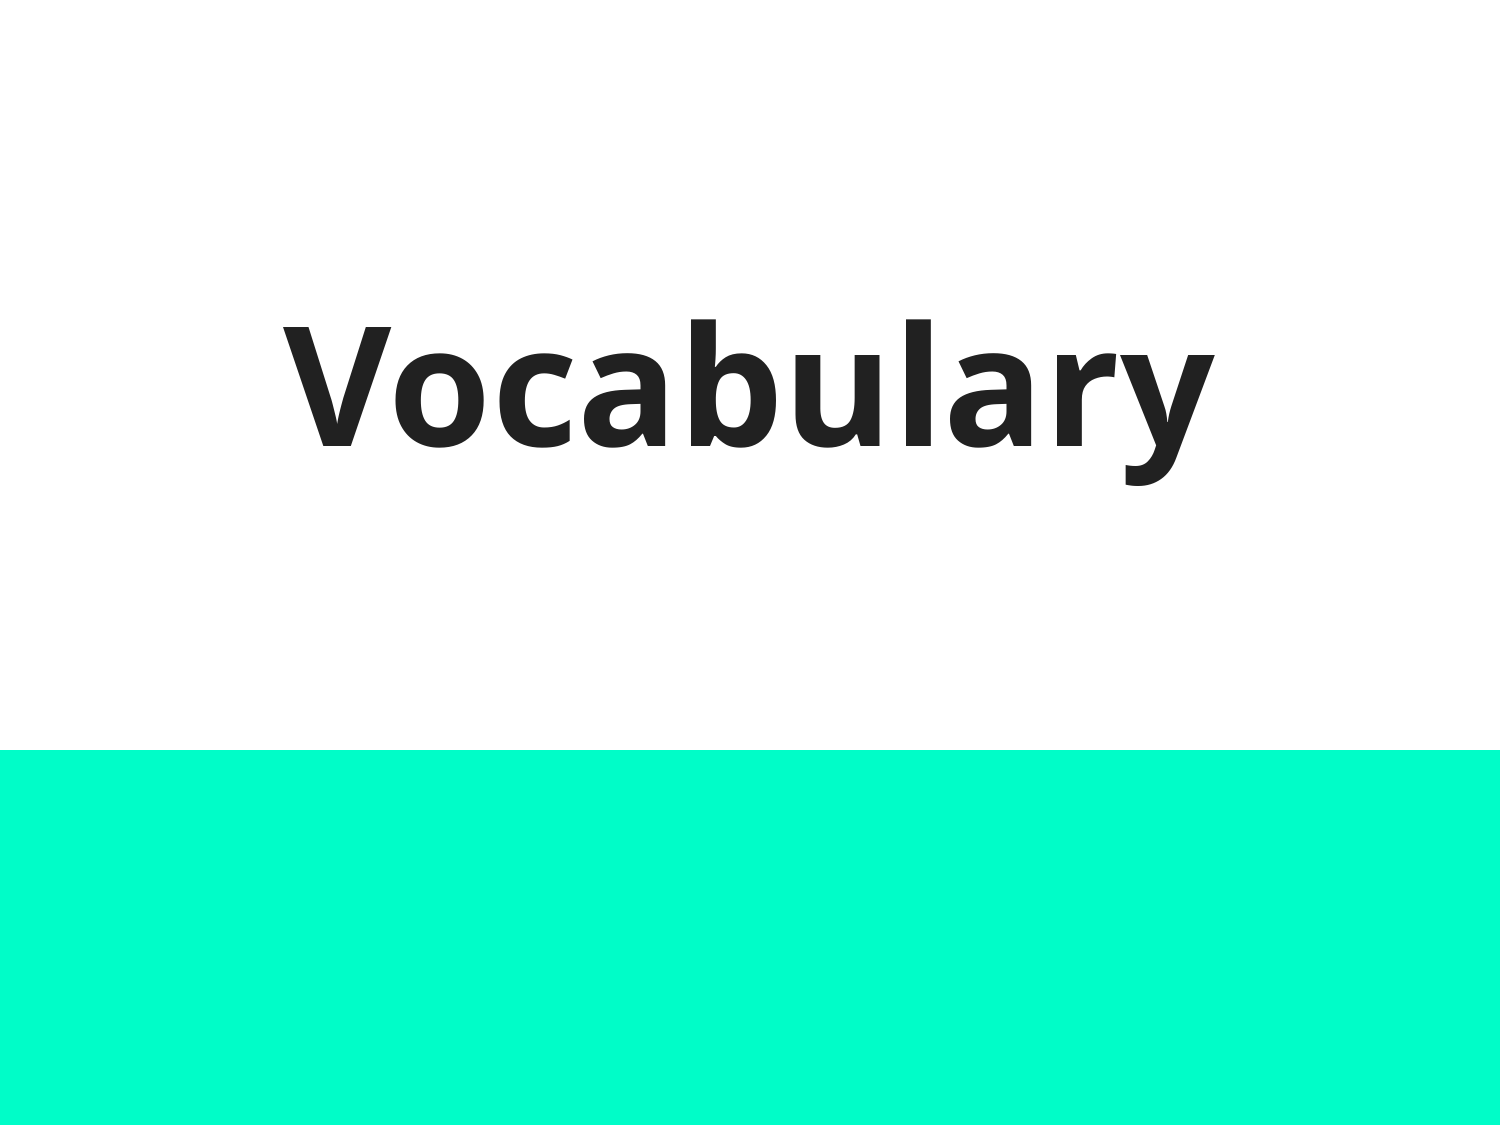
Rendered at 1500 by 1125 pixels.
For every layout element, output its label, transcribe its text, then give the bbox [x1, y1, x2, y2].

title Vocabulary [51, 85, 1449, 675]
